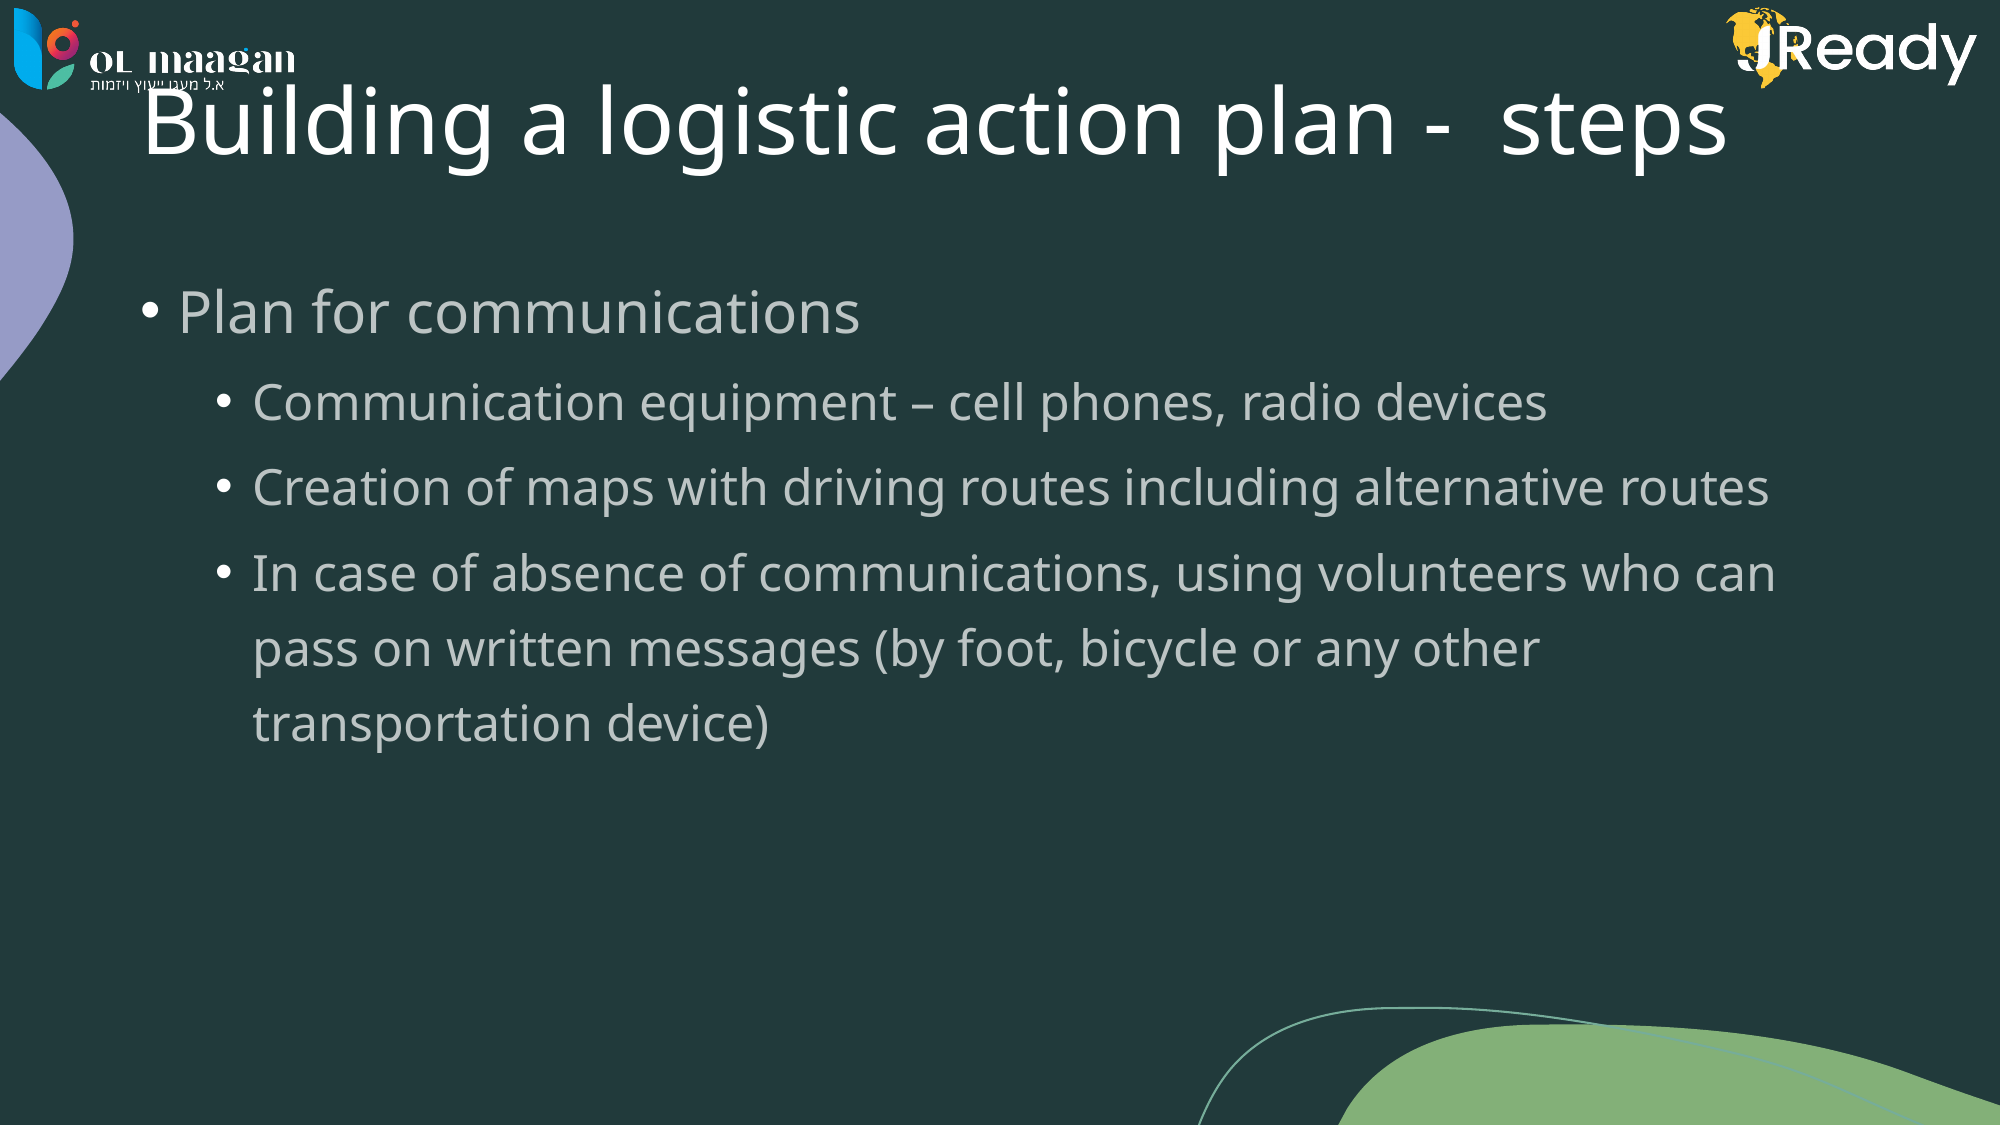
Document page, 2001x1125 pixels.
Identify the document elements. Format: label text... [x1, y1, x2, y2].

picture [1875, 0, 1992, 96]
list Plan for communications Communication equipment – cell phones, radio devices Creation of maps with driving routes including alternative routes In case of absence of communications, using volunteers who can pass on written messages (by foot, bicycle or any other transportation device) [125, 249, 1875, 1088]
picture [14, 8, 125, 93]
title Building a logistic action plan - steps [125, 0, 1875, 249]
